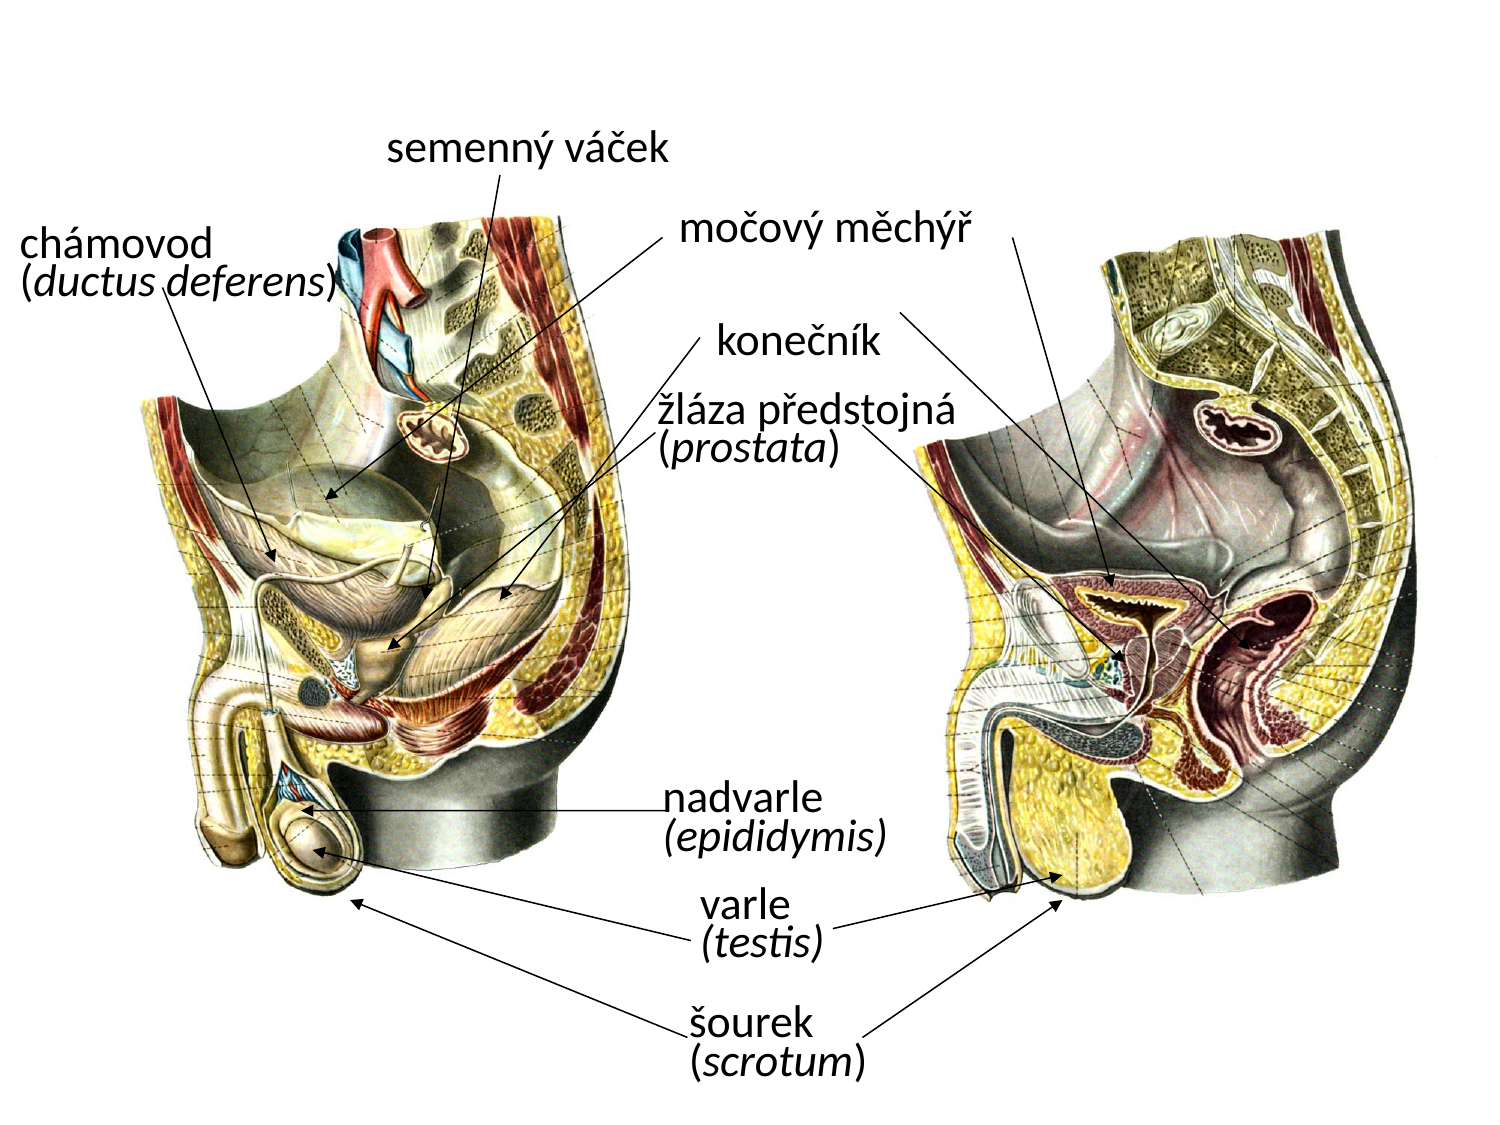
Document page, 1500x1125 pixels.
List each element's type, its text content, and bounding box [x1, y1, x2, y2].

text_box chámovod (ductus deferens) [4, 219, 119, 312]
picture [899, 207, 1436, 918]
picture [124, 207, 643, 918]
text_box šourek (scrotum) [674, 999, 883, 1092]
text_box močový měchýř [663, 204, 988, 258]
text_box konečník [701, 317, 894, 371]
text_box varle (testis) [685, 881, 840, 974]
text_box nadvarle (epididymis) [647, 774, 894, 867]
text_box semenný váček [371, 123, 685, 178]
text_box žláza předstojná (prostata) [646, 386, 894, 478]
